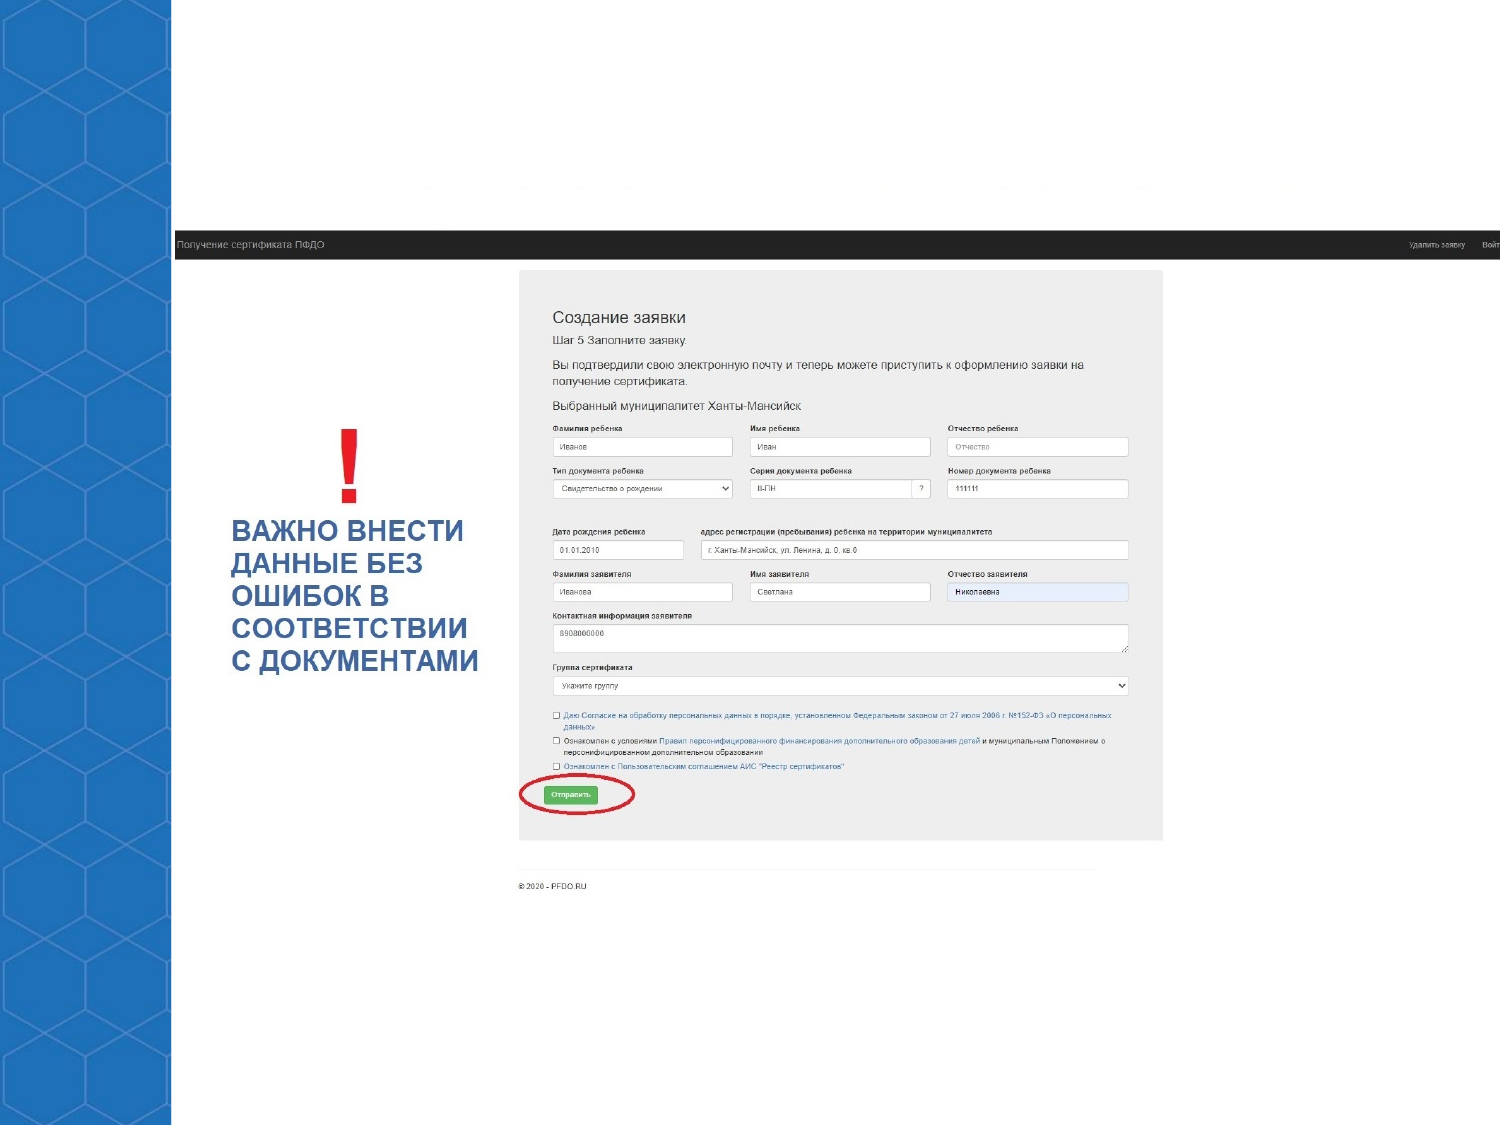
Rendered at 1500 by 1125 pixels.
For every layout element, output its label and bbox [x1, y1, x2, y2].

list [175, 187, 1500, 891]
picture [0, 0, 172, 1125]
